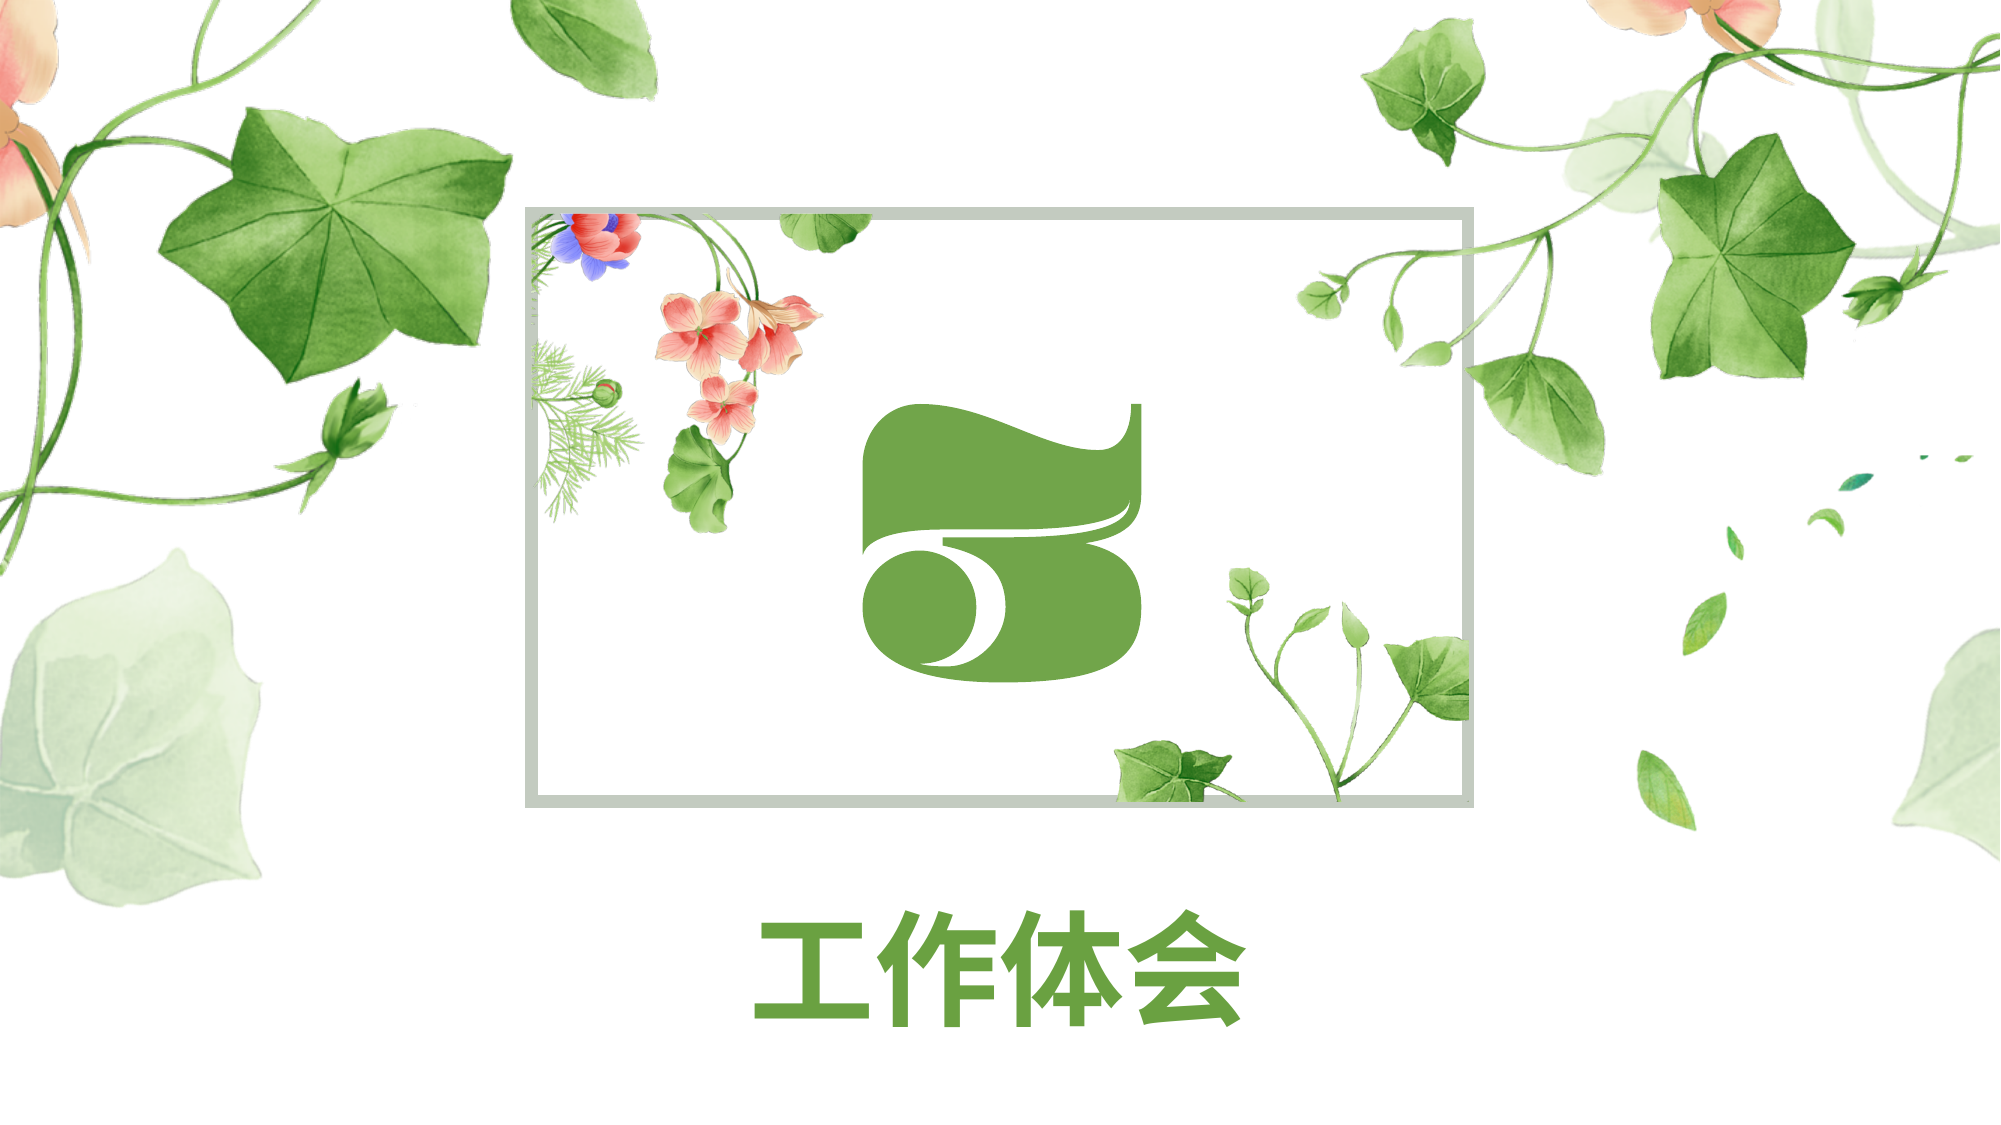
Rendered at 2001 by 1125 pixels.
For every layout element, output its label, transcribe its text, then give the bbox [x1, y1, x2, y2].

text_box [878, 213, 1389, 538]
text_box [531, 507, 1469, 803]
text_box 工作体会 [735, 884, 1265, 1050]
text_box [862, 403, 1142, 683]
picture [0, 0, 878, 940]
picture [1100, 0, 2000, 885]
